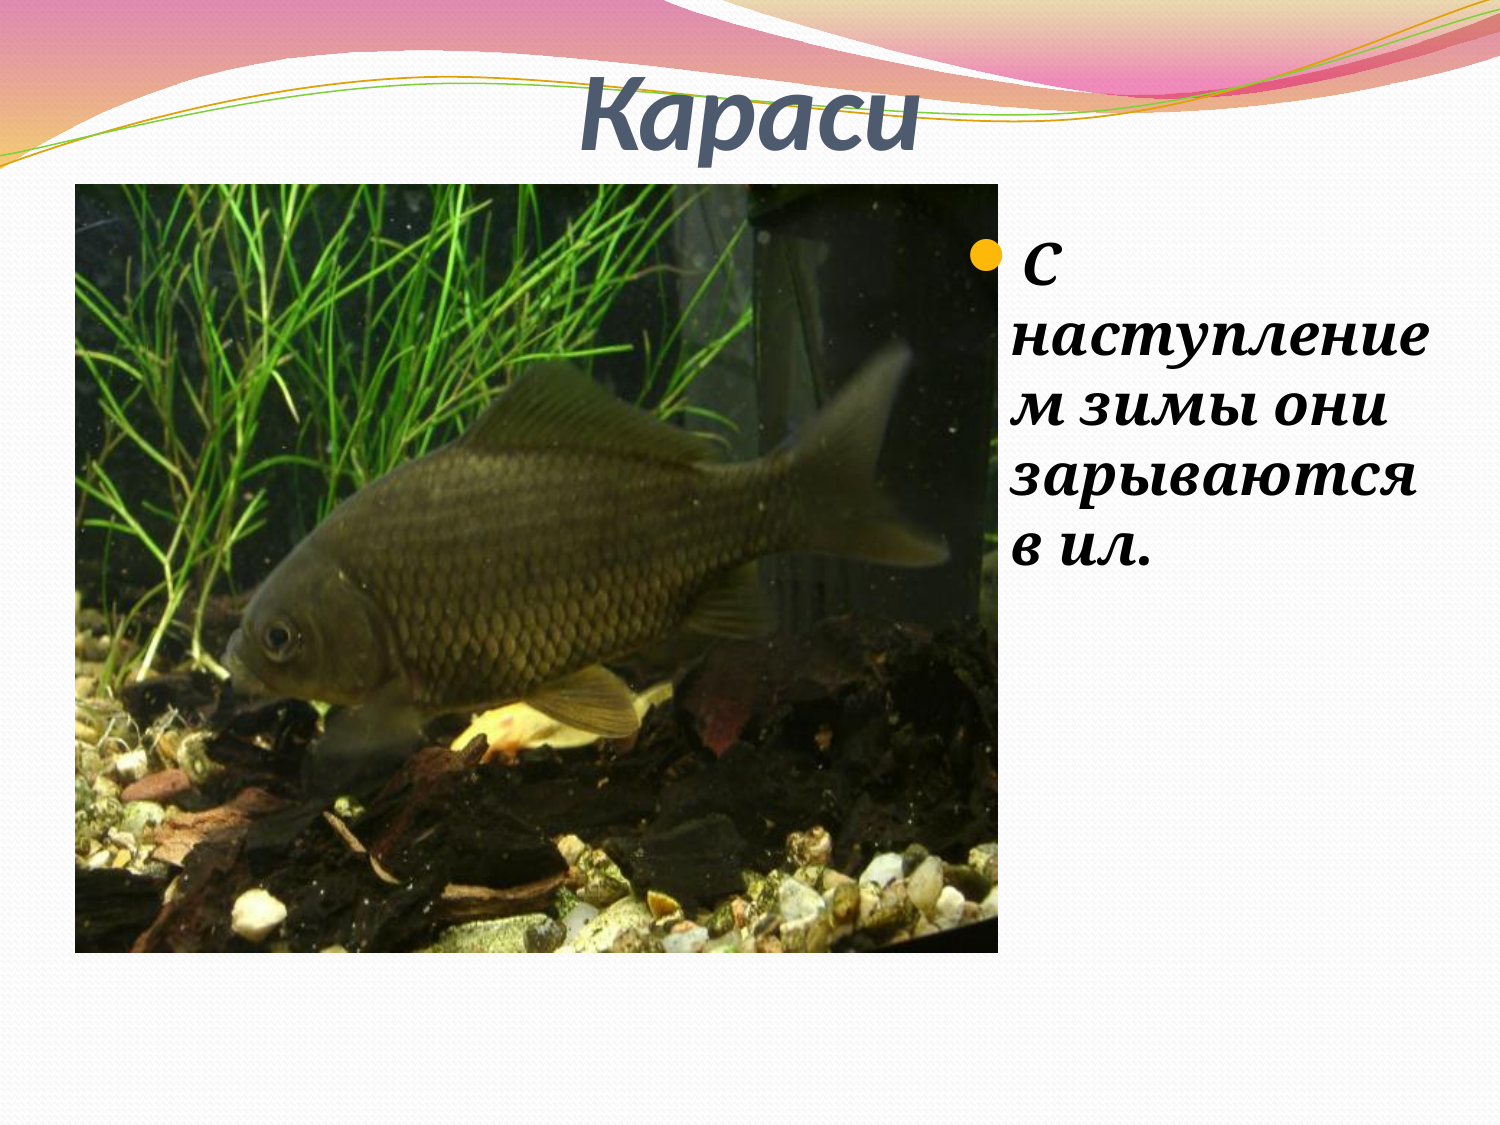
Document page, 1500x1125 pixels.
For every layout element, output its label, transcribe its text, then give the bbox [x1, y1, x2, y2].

list С наступлением зимы они зарываются в ил. [1005, 219, 1471, 693]
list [74, 184, 999, 953]
title Караси [75, 0, 1425, 173]
